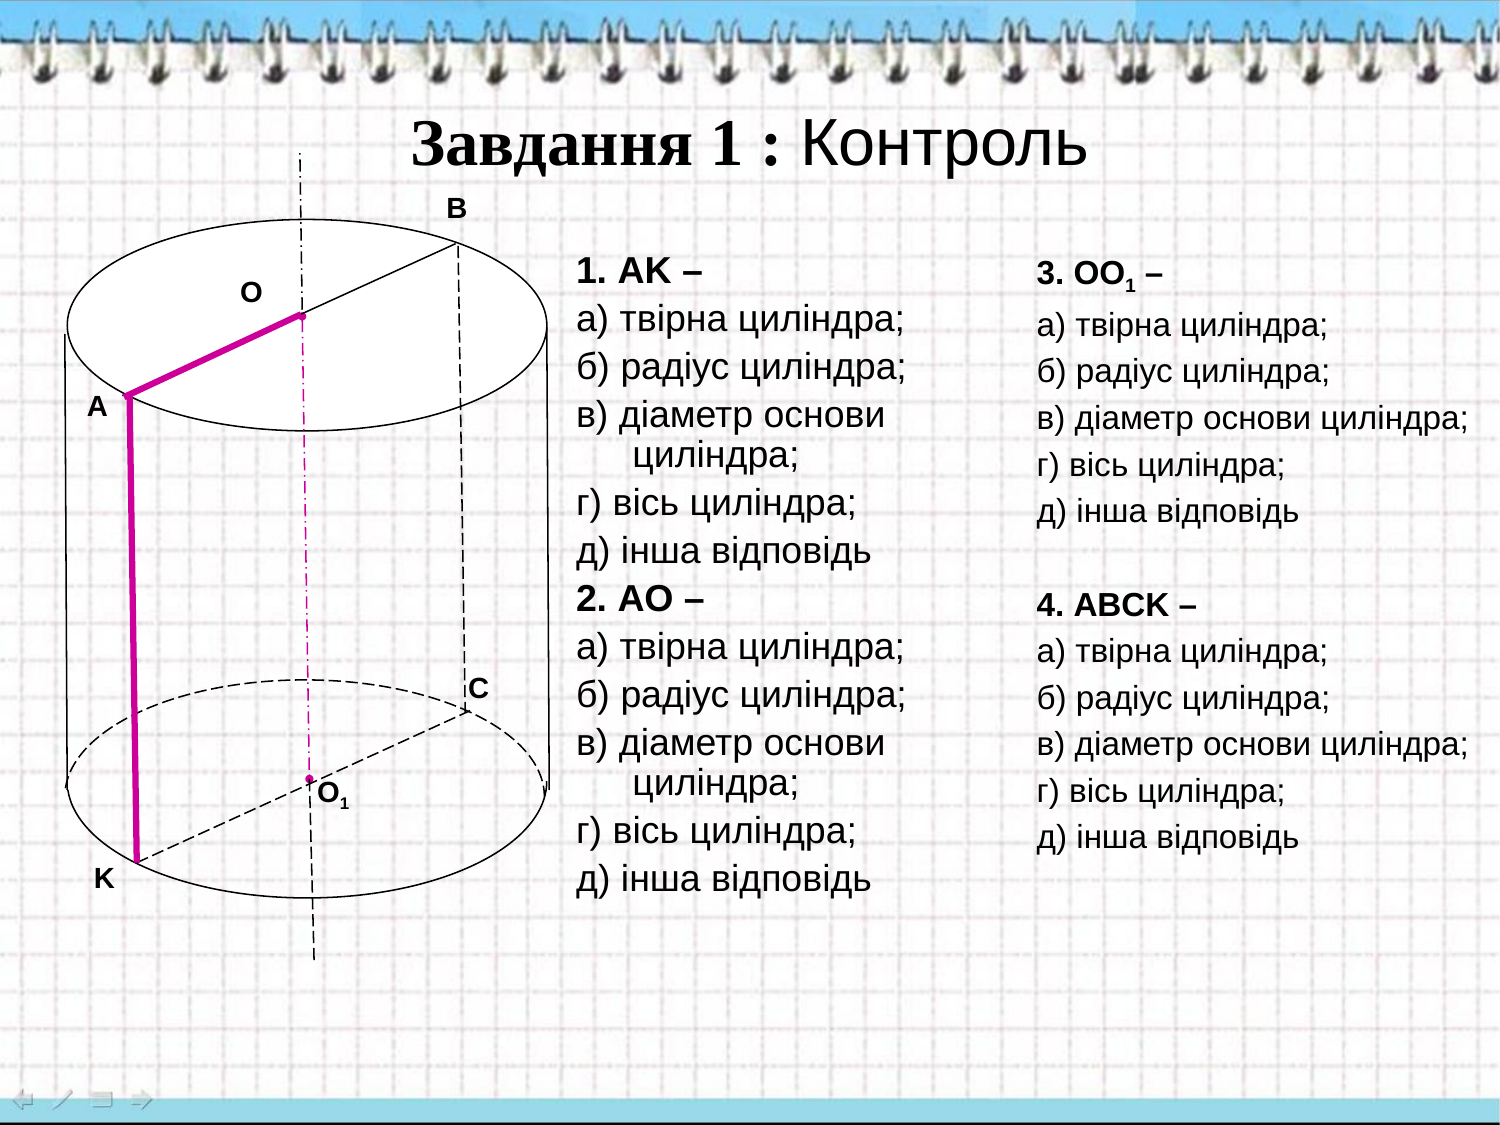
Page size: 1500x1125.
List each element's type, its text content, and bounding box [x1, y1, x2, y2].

list 3. ОО1 – а) твірна циліндра; б) радіус циліндра; в) діаметр основи циліндра; г) вісь циліндра; д) інша відповідь 4. АBCK – а) твірна циліндра; б) радіус циліндра; в) діаметр основи циліндра; г) вісь циліндра; д) інша відповідь [1021, 243, 1500, 987]
title Завдання 1 : Контроль [74, 44, 1426, 233]
picture [0, 0, 1500, 1125]
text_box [64, 148, 550, 965]
list 1. AK – а) твірна циліндра; б) радіус циліндра; в) діаметр основи циліндра; г) вісь циліндра; д) інша відповідь 2. АО – а) твірна циліндра; б) радіус циліндра; в) діаметр основи циліндра; г) вісь циліндра; д) інша відповідь [560, 243, 1021, 987]
